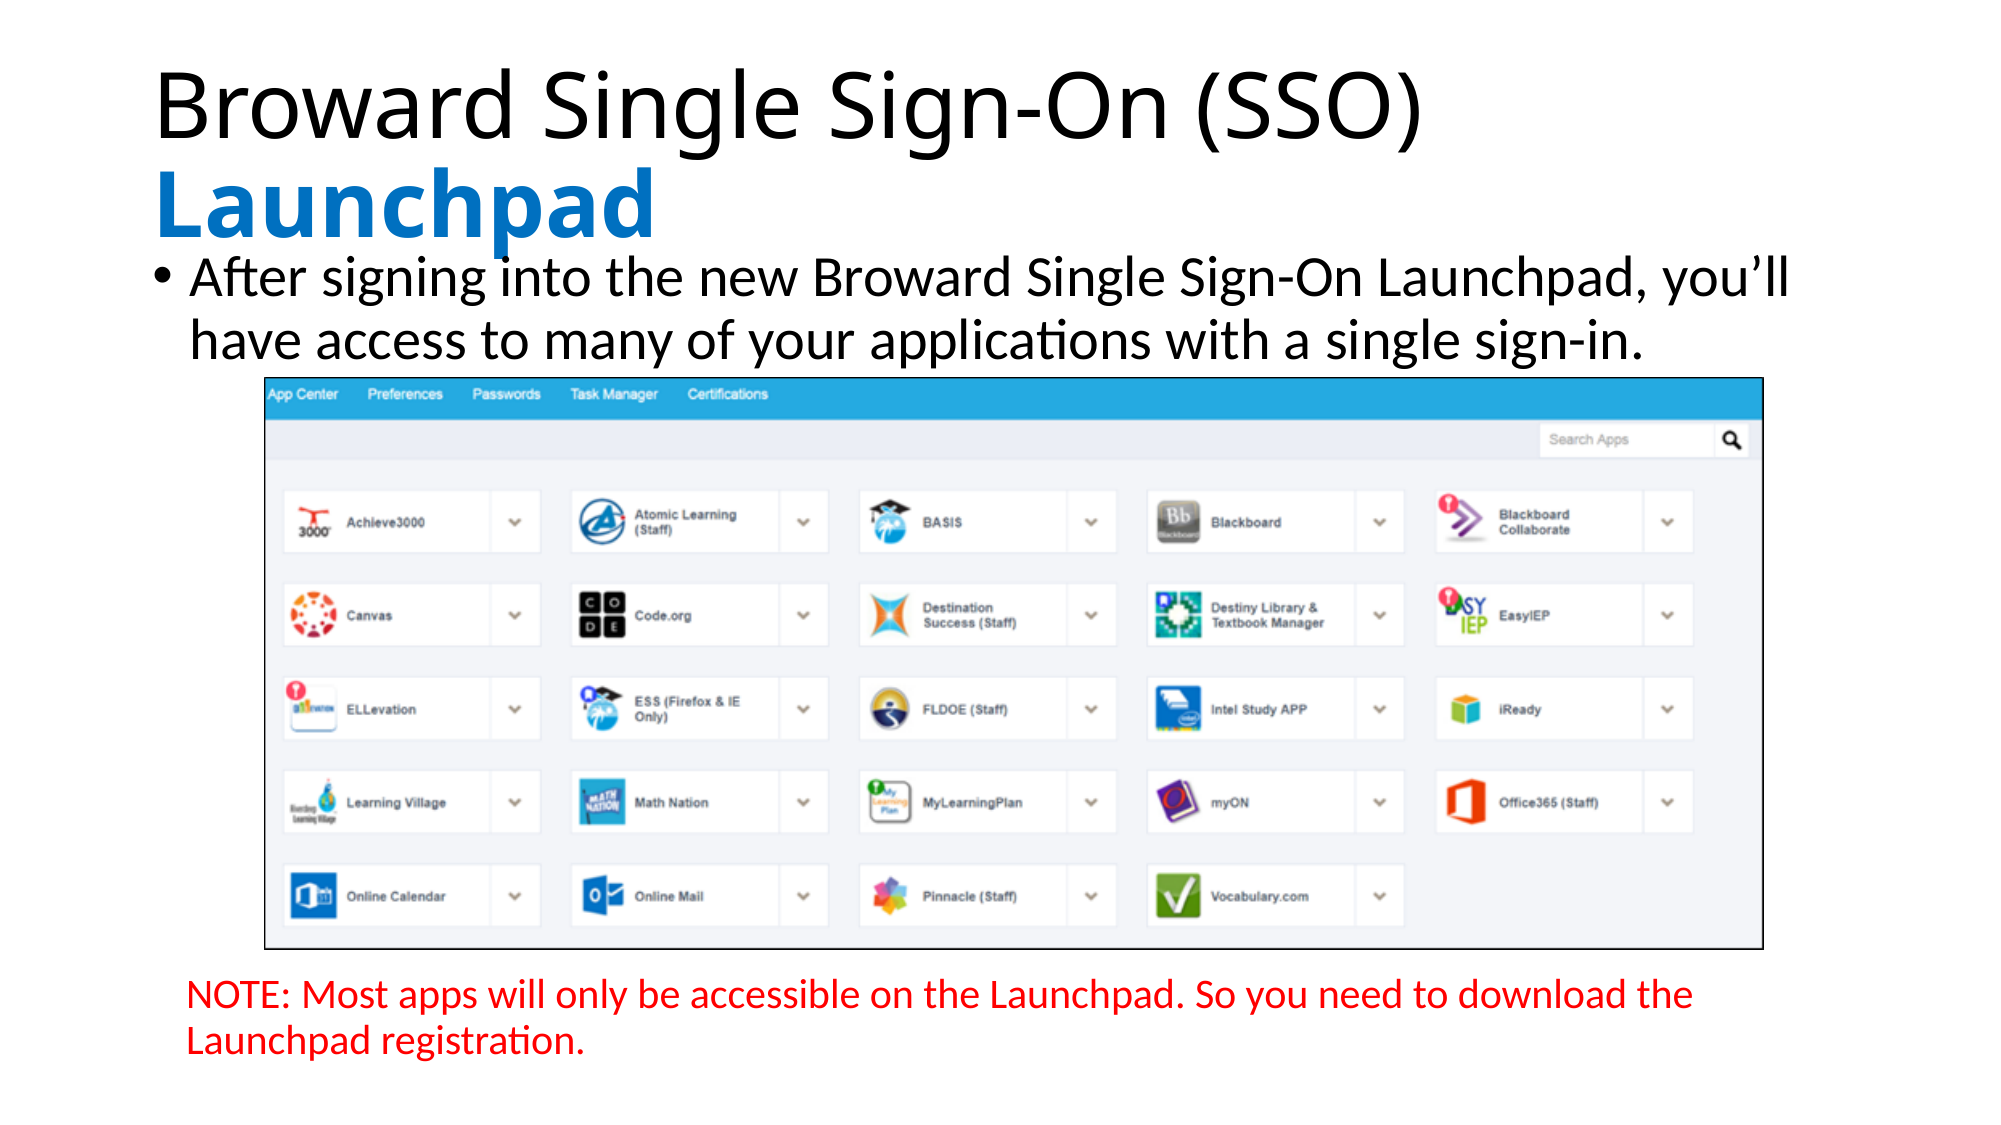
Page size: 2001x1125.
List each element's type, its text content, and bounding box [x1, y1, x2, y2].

text_box NOTE: Most apps will only be accessible on the Launchpad. So you need to download the Launchpad registration. [171, 965, 1798, 1071]
picture [263, 377, 1764, 950]
list After signing into the new Broward Single Sign-On Launchpad, you’ll have access to many of your applications with a single sign-in. [137, 238, 1863, 953]
title Broward Single Sign-On (SSO) Launchpad [137, 49, 1863, 238]
